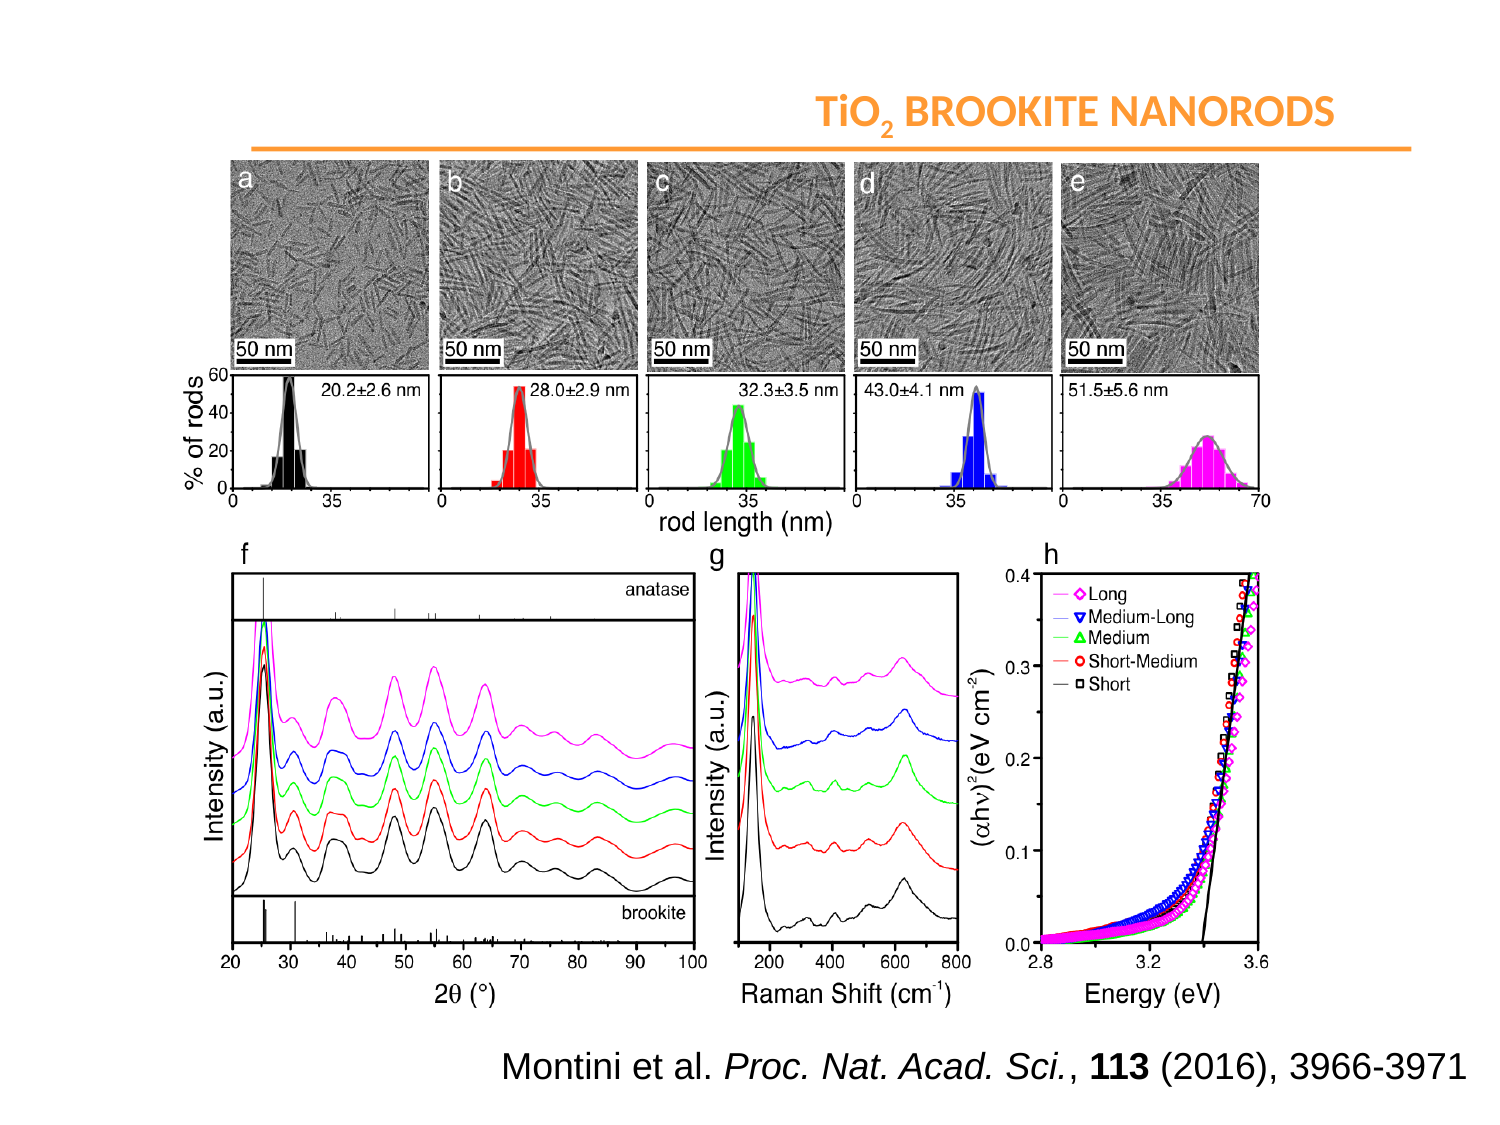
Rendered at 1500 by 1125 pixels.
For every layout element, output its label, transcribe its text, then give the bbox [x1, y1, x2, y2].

picture [182, 160, 1285, 1008]
text_box TiO2 BROOKITE NANORODS [800, 73, 1351, 148]
text_box Montini et al. Proc. Nat. Acad. Sci., 113 (2016), 3966-3971 [0, 1034, 1483, 1095]
